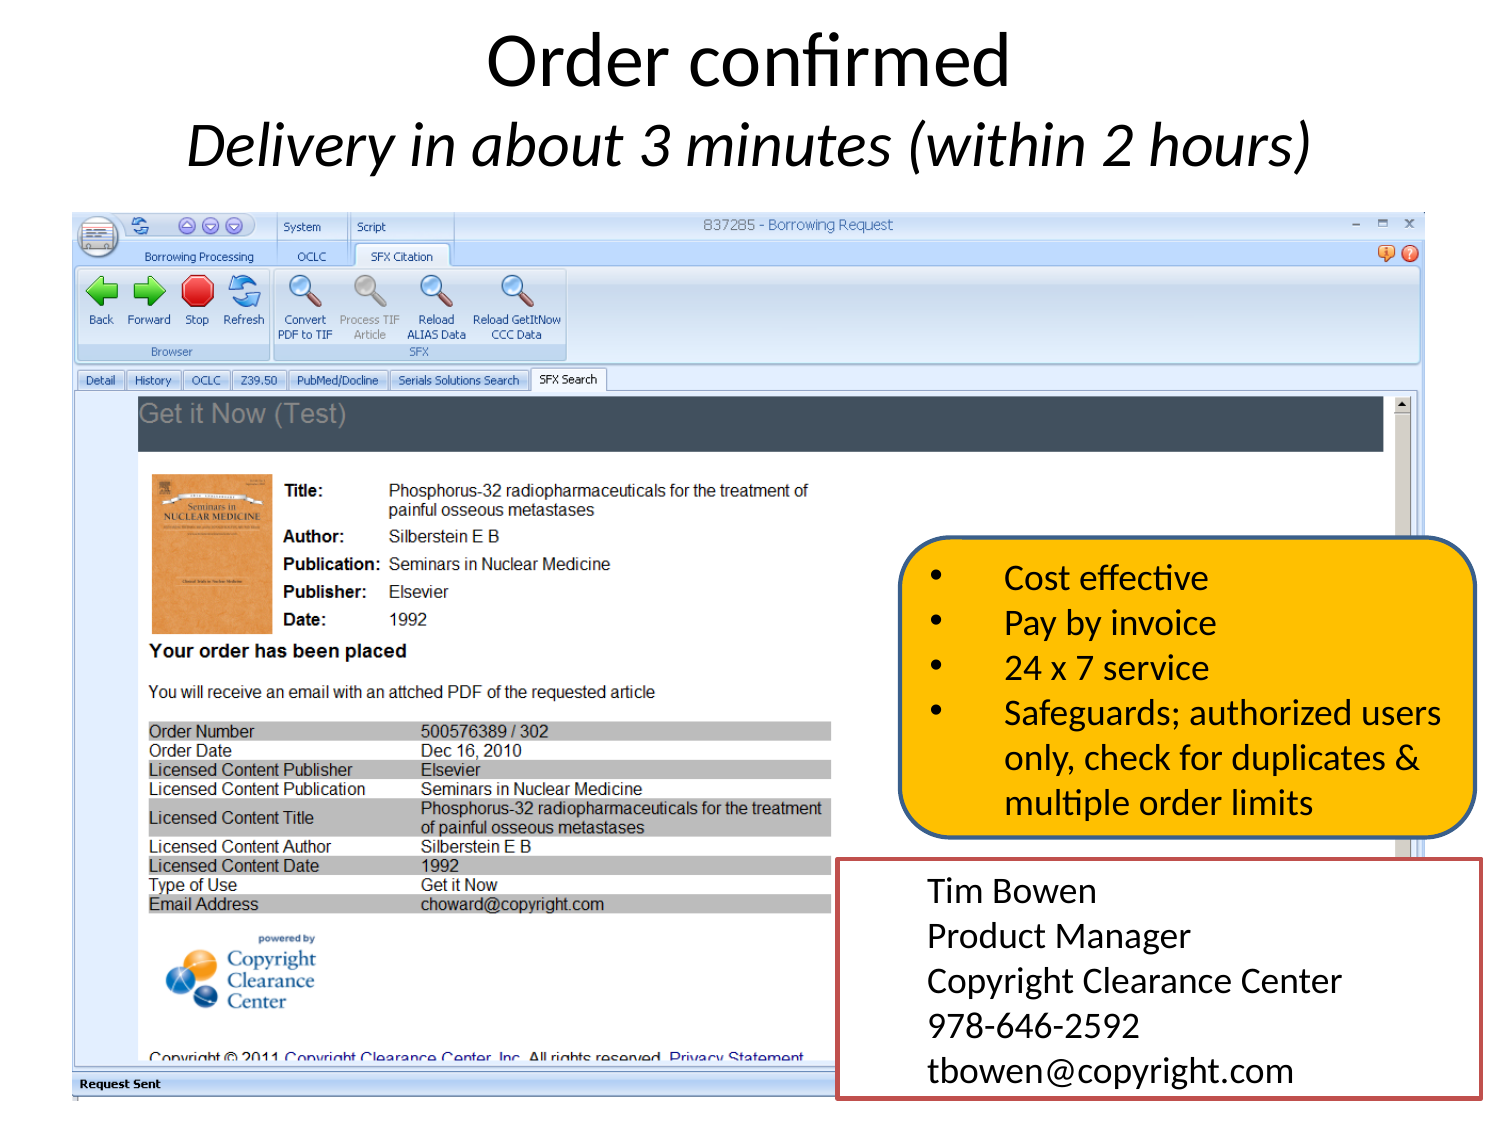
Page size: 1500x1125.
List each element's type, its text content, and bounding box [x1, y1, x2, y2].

picture [72, 212, 1426, 1102]
text_box Tim Bowen Product Manager Copyright Clearance Center 978-646-2592 tbowen@copyright.com [1429, 857, 1483, 1101]
title Order confirmed Delivery in about 3 minutes (within 2 hours) [75, 0, 1425, 188]
text_box Cost effective Pay by invoice 24 x 7 service Safeguards; authorized users only, check for duplicates & multiple order limits [1429, 535, 1478, 840]
